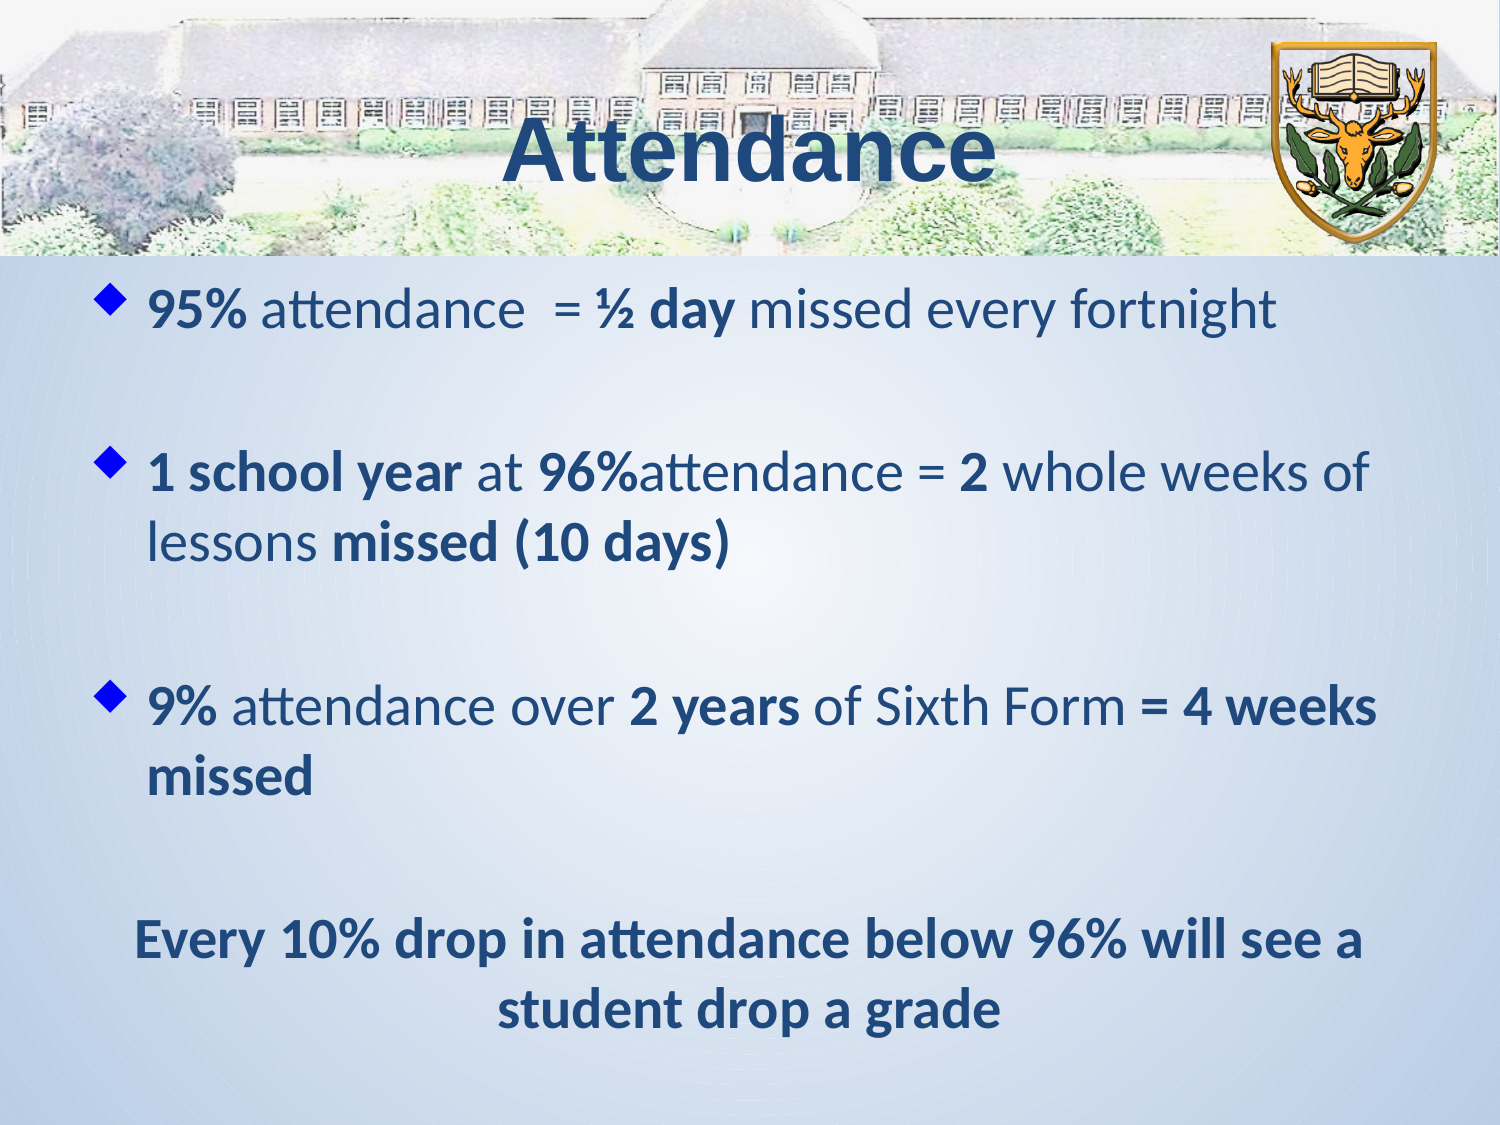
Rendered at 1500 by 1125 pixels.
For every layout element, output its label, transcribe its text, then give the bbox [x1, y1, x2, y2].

picture [0, 0, 1500, 256]
title Attendance [75, 45, 1425, 244]
list 95% attendance = ½ day missed every fortnight 1 school year at 96%attendance = 2 whole weeks of lessons missed (10 days) 9% attendance over 2 years of Sixth Form = 4 weeks missed Every 10% drop in attendance below 96% will see a student drop a grade [75, 262, 1425, 1006]
